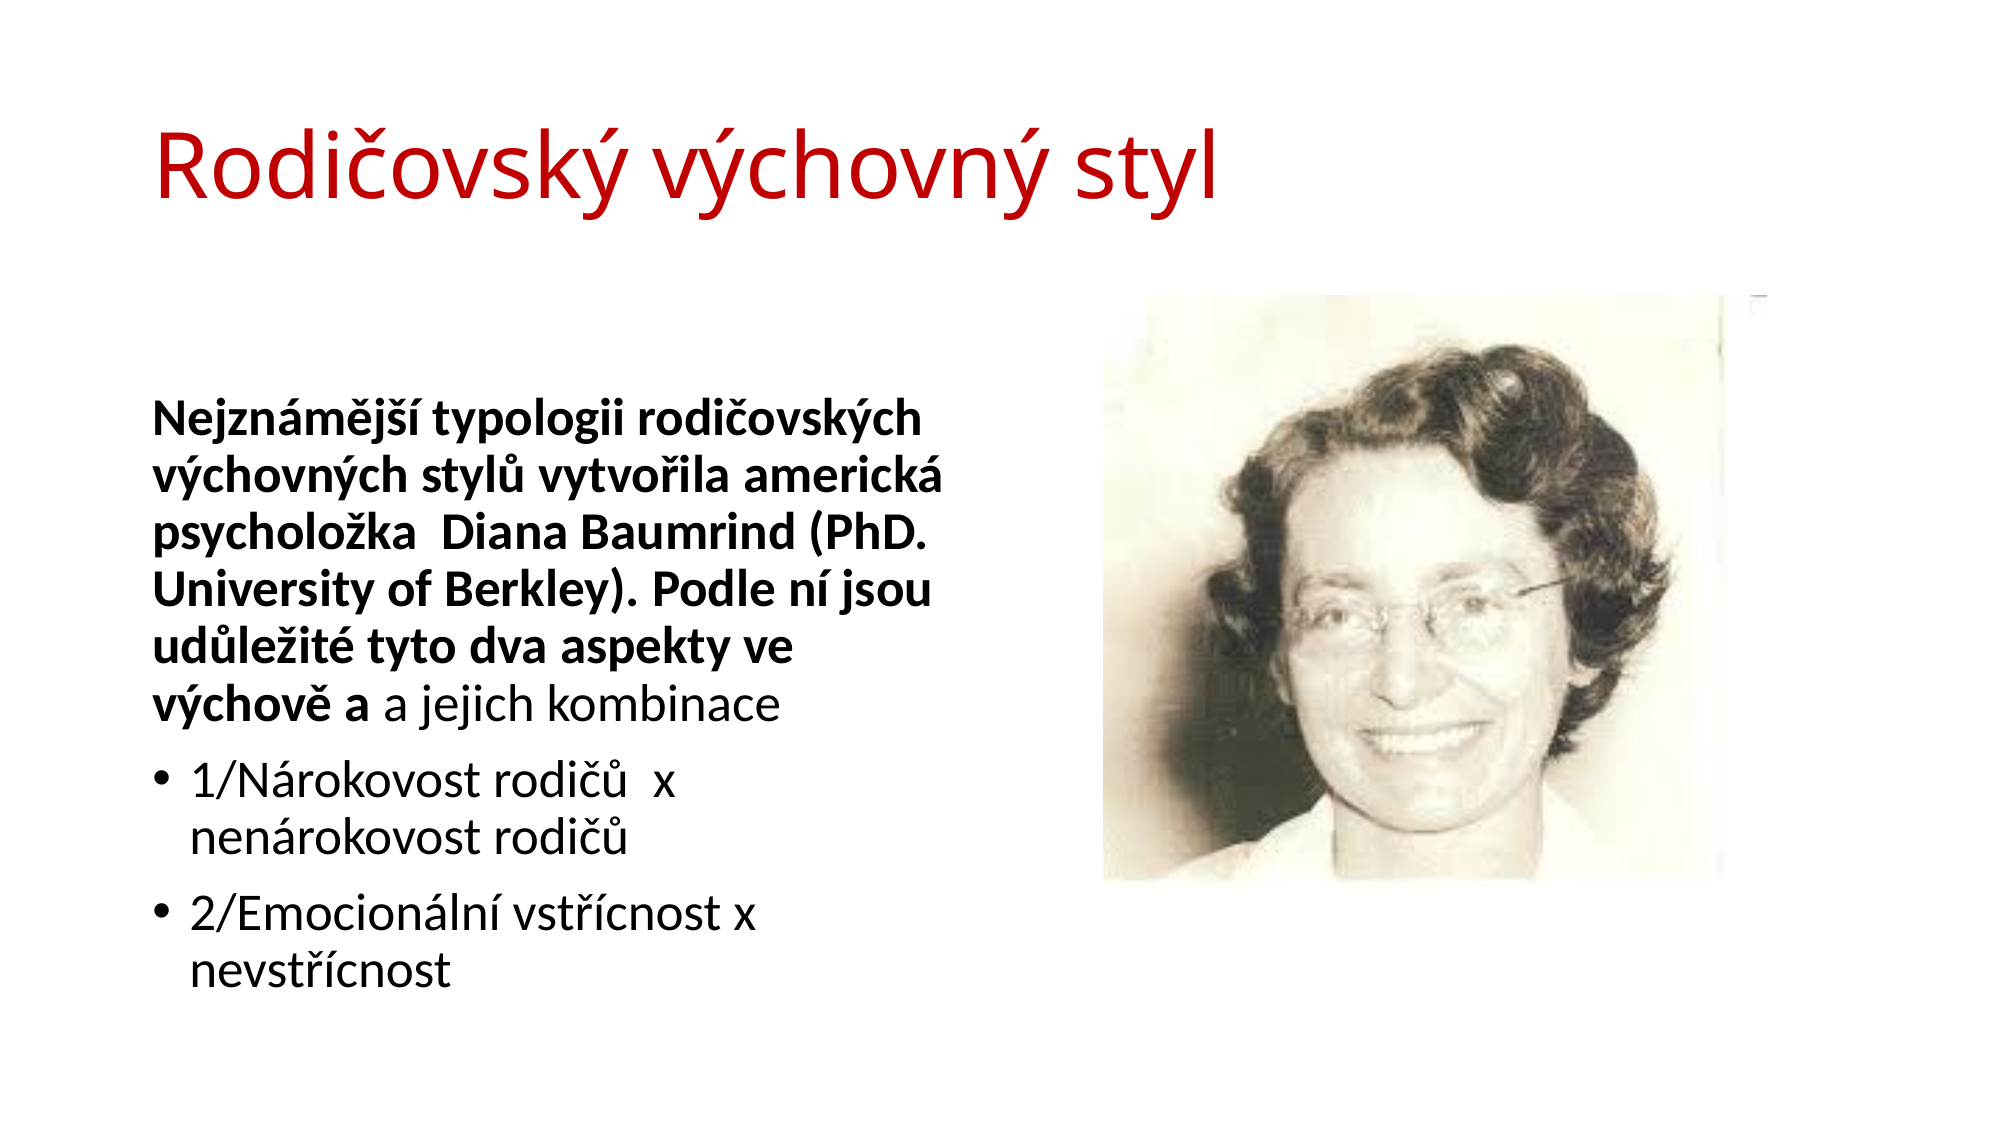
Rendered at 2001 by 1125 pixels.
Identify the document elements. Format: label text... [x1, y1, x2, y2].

title Rodičovský výchovný styl [137, 59, 1863, 278]
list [1103, 295, 1767, 887]
list Nejznámější typologii rodičovských výchovných stylů vytvořila americká psycholožka Diana Baumrind (PhD. University of Berkley). Podle ní jsou udůležité tyto dva aspekty ve výchově a a jejich kombinace 1/Nárokovost rodičů x nenárokovost rodičů 2/Emocionální vstřícnost x nevstřícnost [137, 299, 988, 1014]
